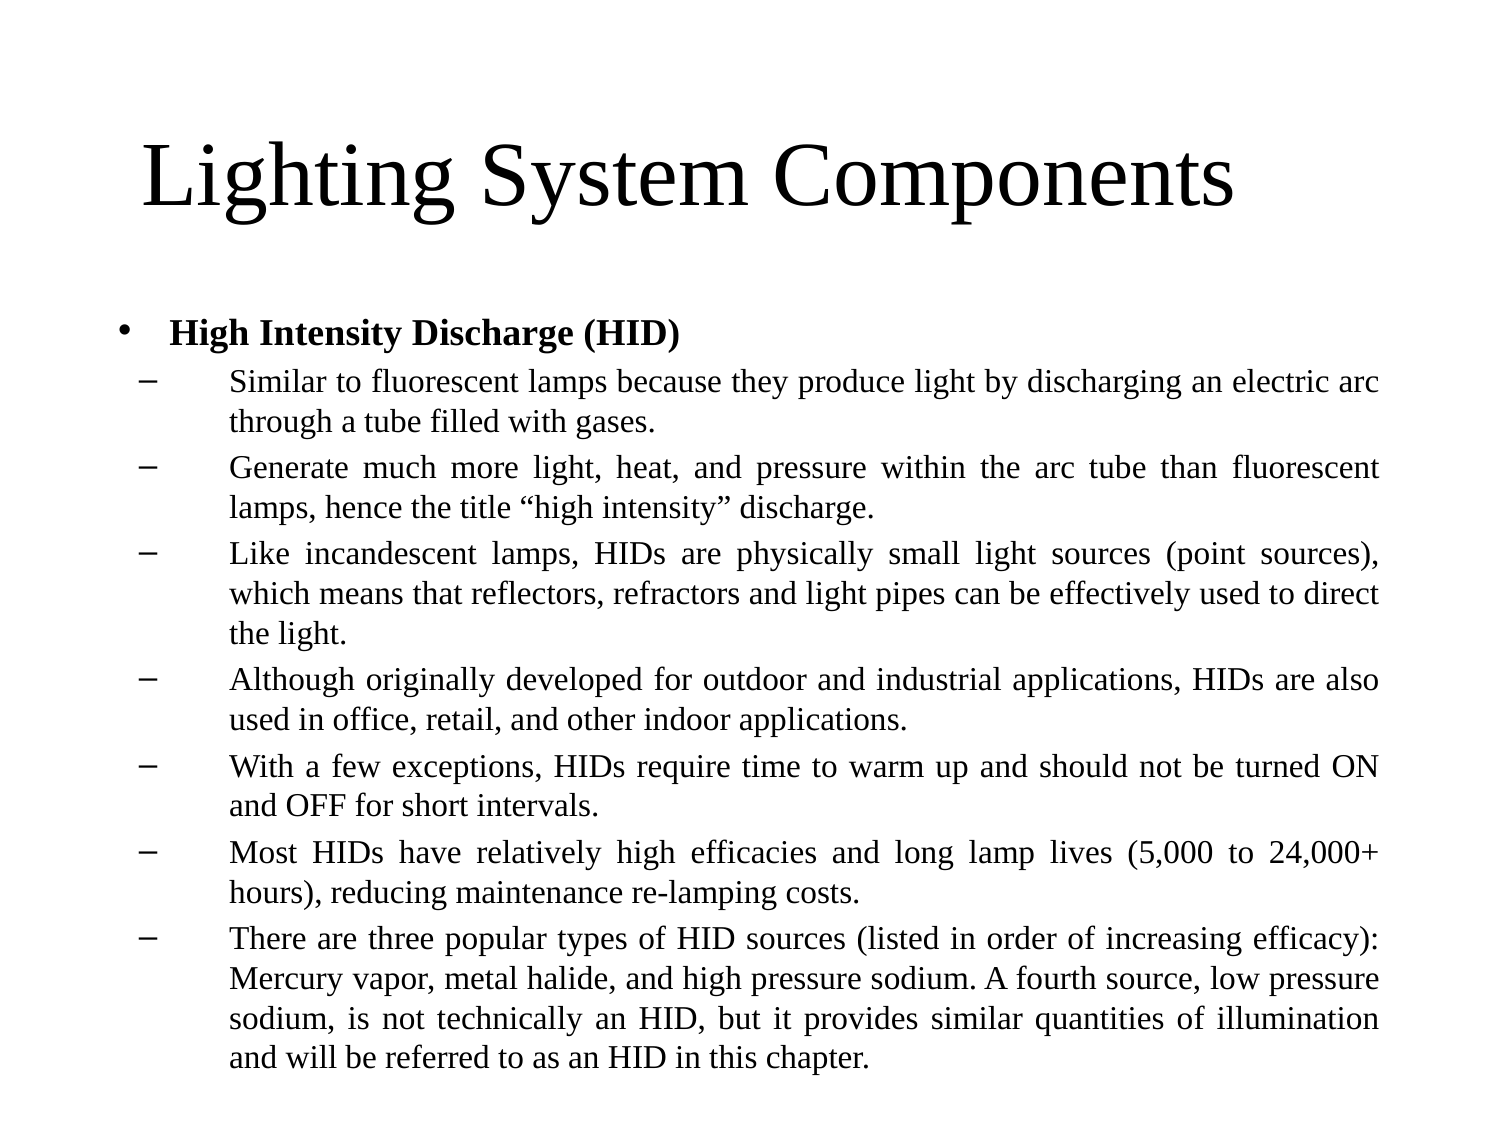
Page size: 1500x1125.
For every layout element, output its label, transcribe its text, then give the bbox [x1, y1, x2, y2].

list High Intensity Discharge (HID) Similar to fluorescent lamps because they produce light by discharging an electric arc through a tube filled with gases. Generate much more light, heat, and pressure within the arc tube than fluorescent lamps, hence the title “high intensity” discharge. Like incandescent lamps, HIDs are physically small light sources (point sources), which means that reflectors, refractors and light pipes can be effectively used to direct the light. Although originally developed for outdoor and industrial applications, HIDs are also used in office, retail, and other indoor applications. With a few exceptions, HIDs require time to warm up and should not be turned ON and OFF for short intervals. Most HIDs have relatively high efficacies and long lamp lives (5,000 to 24,000+ hours), reducing maintenance re-lamping costs. There are three popular types of HID sources (listed in order of increasing efficacy): Mercury vapor, metal halide, and high pressure sodium. A fourth source, low pressure sodium, is not technically an HID, but it provides similar quantities of illumination and will be referred to as an HID in this chapter. [103, 299, 1397, 1085]
title Lighting System Components [103, 59, 1397, 278]
